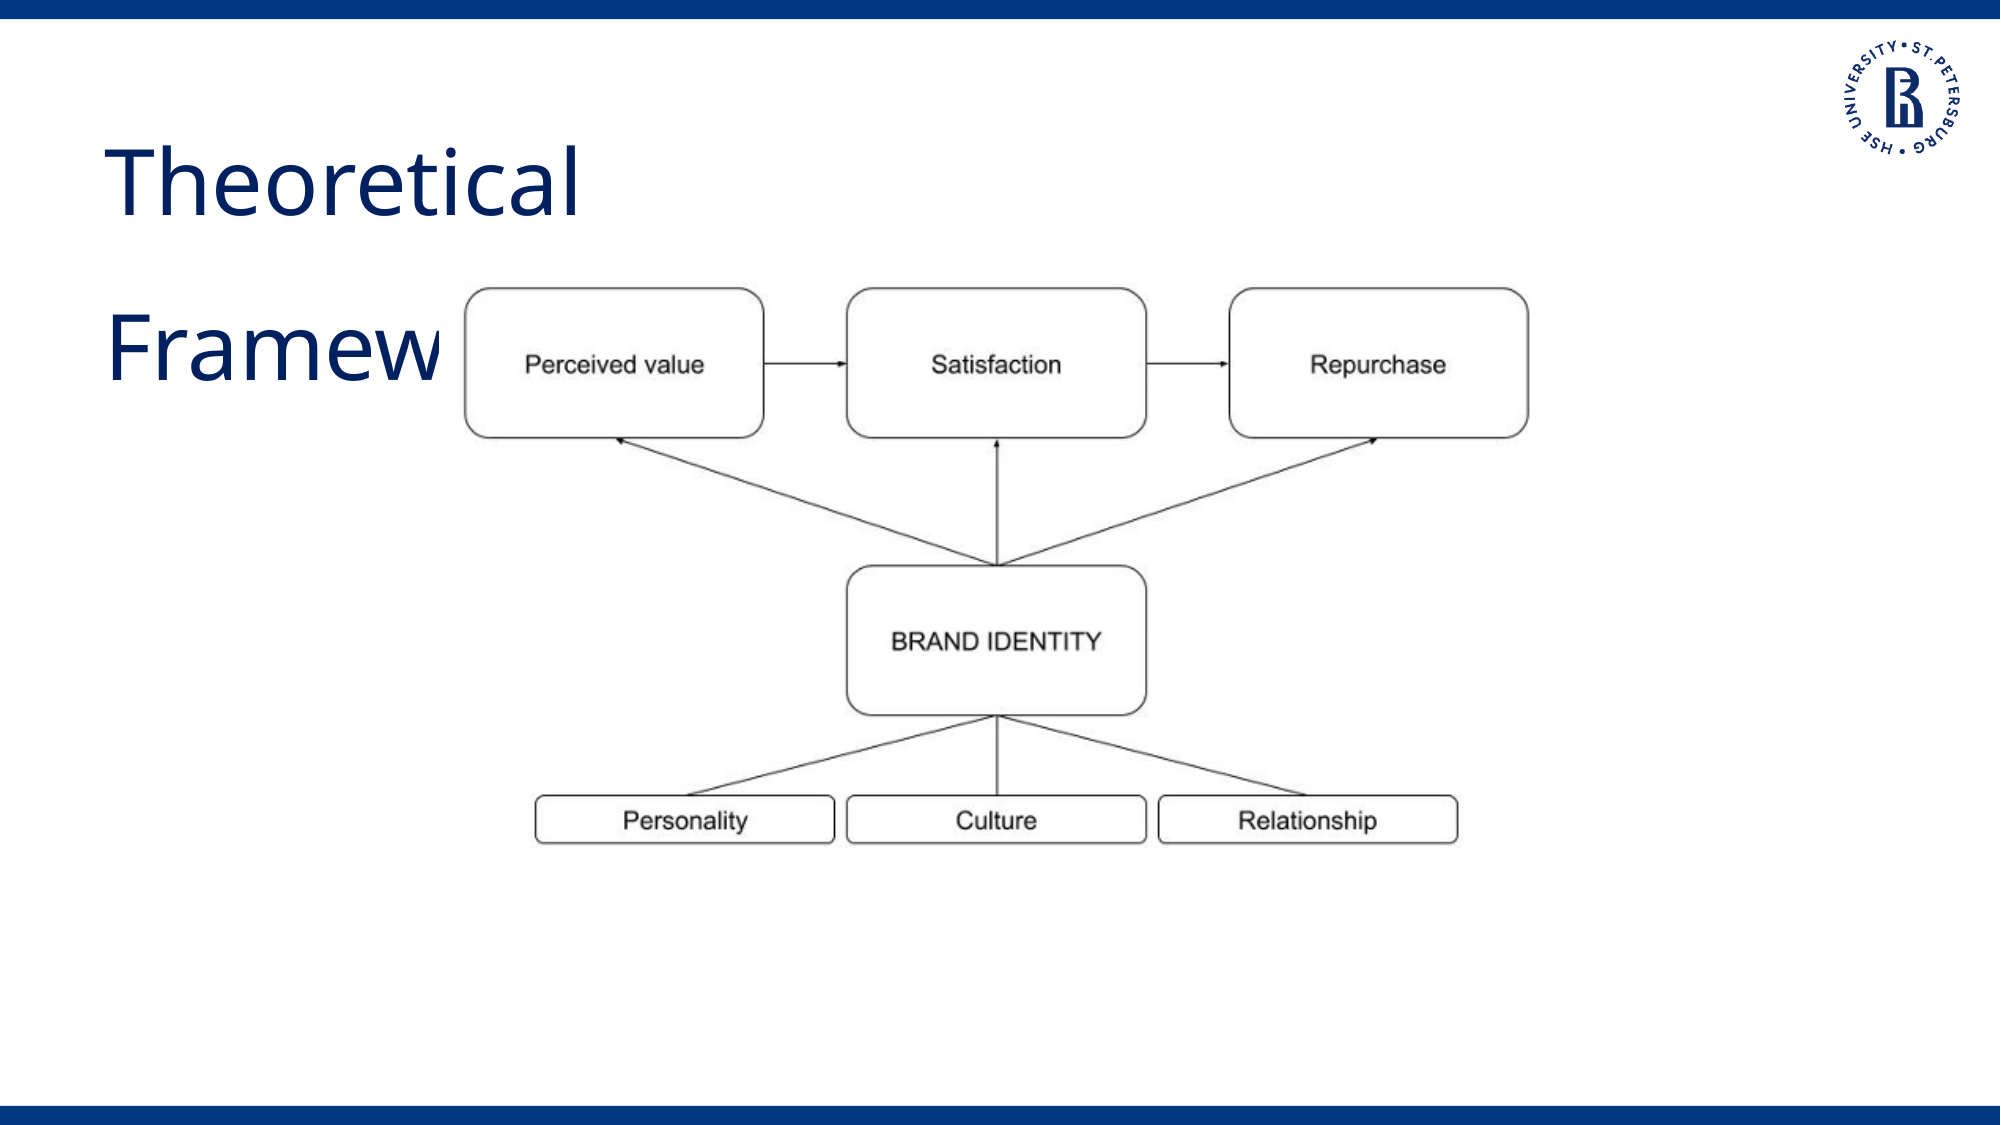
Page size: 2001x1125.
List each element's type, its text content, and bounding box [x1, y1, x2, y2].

picture [1835, 31, 1969, 165]
picture [439, 256, 1561, 869]
text_box [0, 0, 2000, 20]
text_box [0, 1105, 2000, 1125]
title Theoretical Framework [0, 48, 1034, 174]
